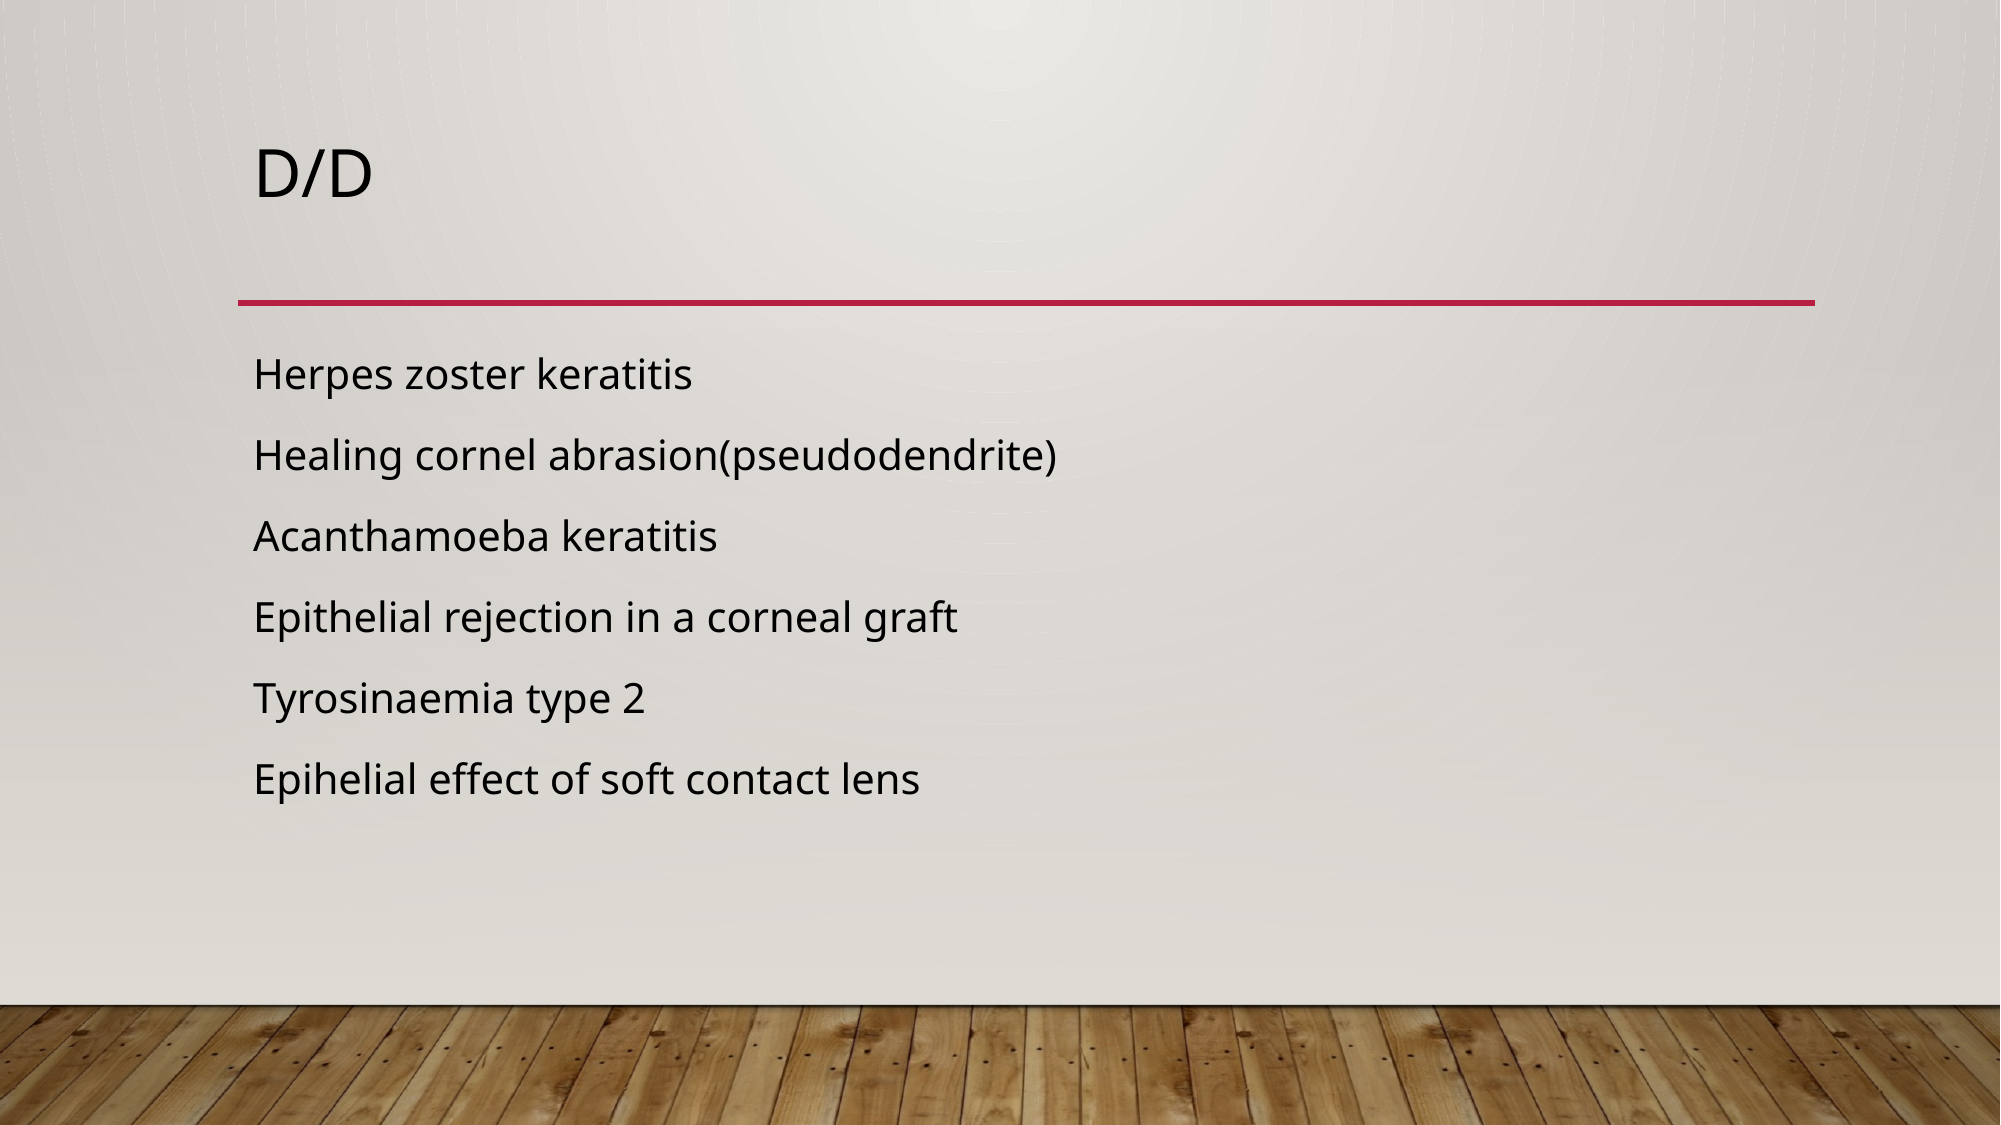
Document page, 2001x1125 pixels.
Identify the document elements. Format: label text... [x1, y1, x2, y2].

list Herpes zoster keratitis Healing cornel abrasion(pseudodendrite) Acanthamoeba keratitis Epithelial rejection in a corneal graft Tyrosinaemia type 2 Epihelial effect of soft contact lens [238, 330, 1814, 897]
picture [0, 1005, 2000, 1125]
title D/D [238, 131, 1814, 305]
